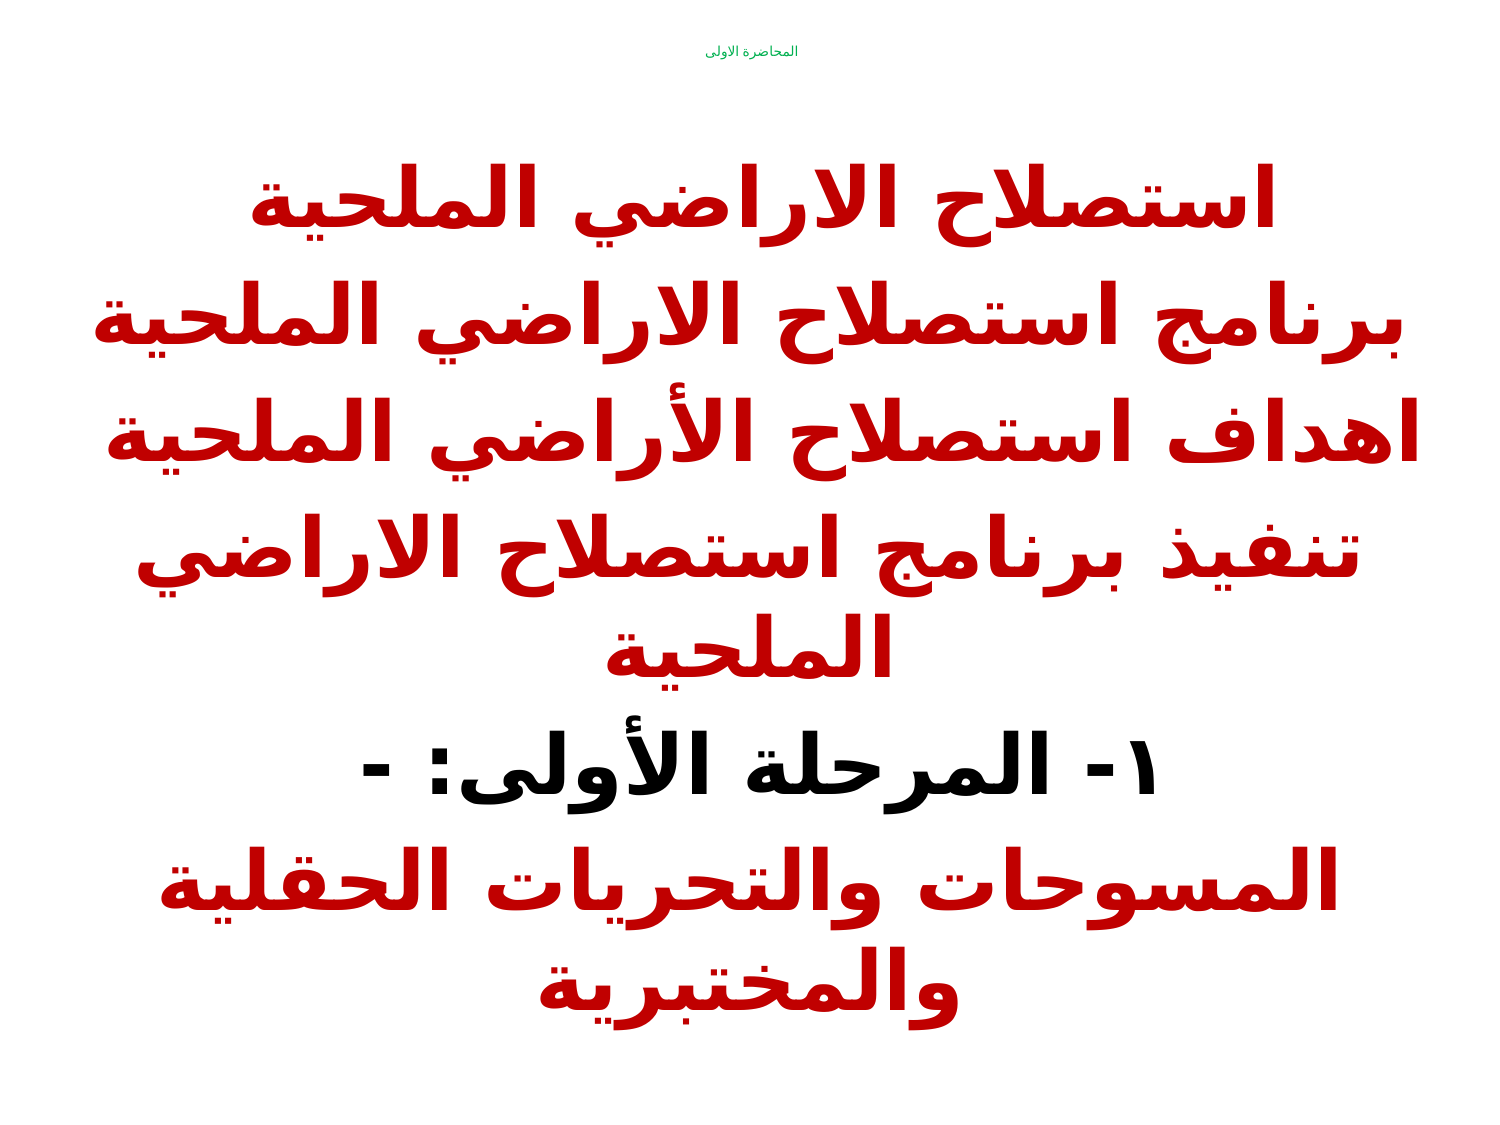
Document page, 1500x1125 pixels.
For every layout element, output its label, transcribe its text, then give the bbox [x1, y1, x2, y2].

subtitle استصلاح الاراضي الملحية برنامج استصلاح الاراضي الملحية اهداف استصلاح الأراضي الملحية تنفيذ برنامج استصلاح الاراضي الملحية ١- المرحلة الأولى: - المسوحات والتحريات الحقلية والمختبرية [0, 137, 1500, 1125]
title المحاضرة الاولى [0, 0, 1500, 102]
